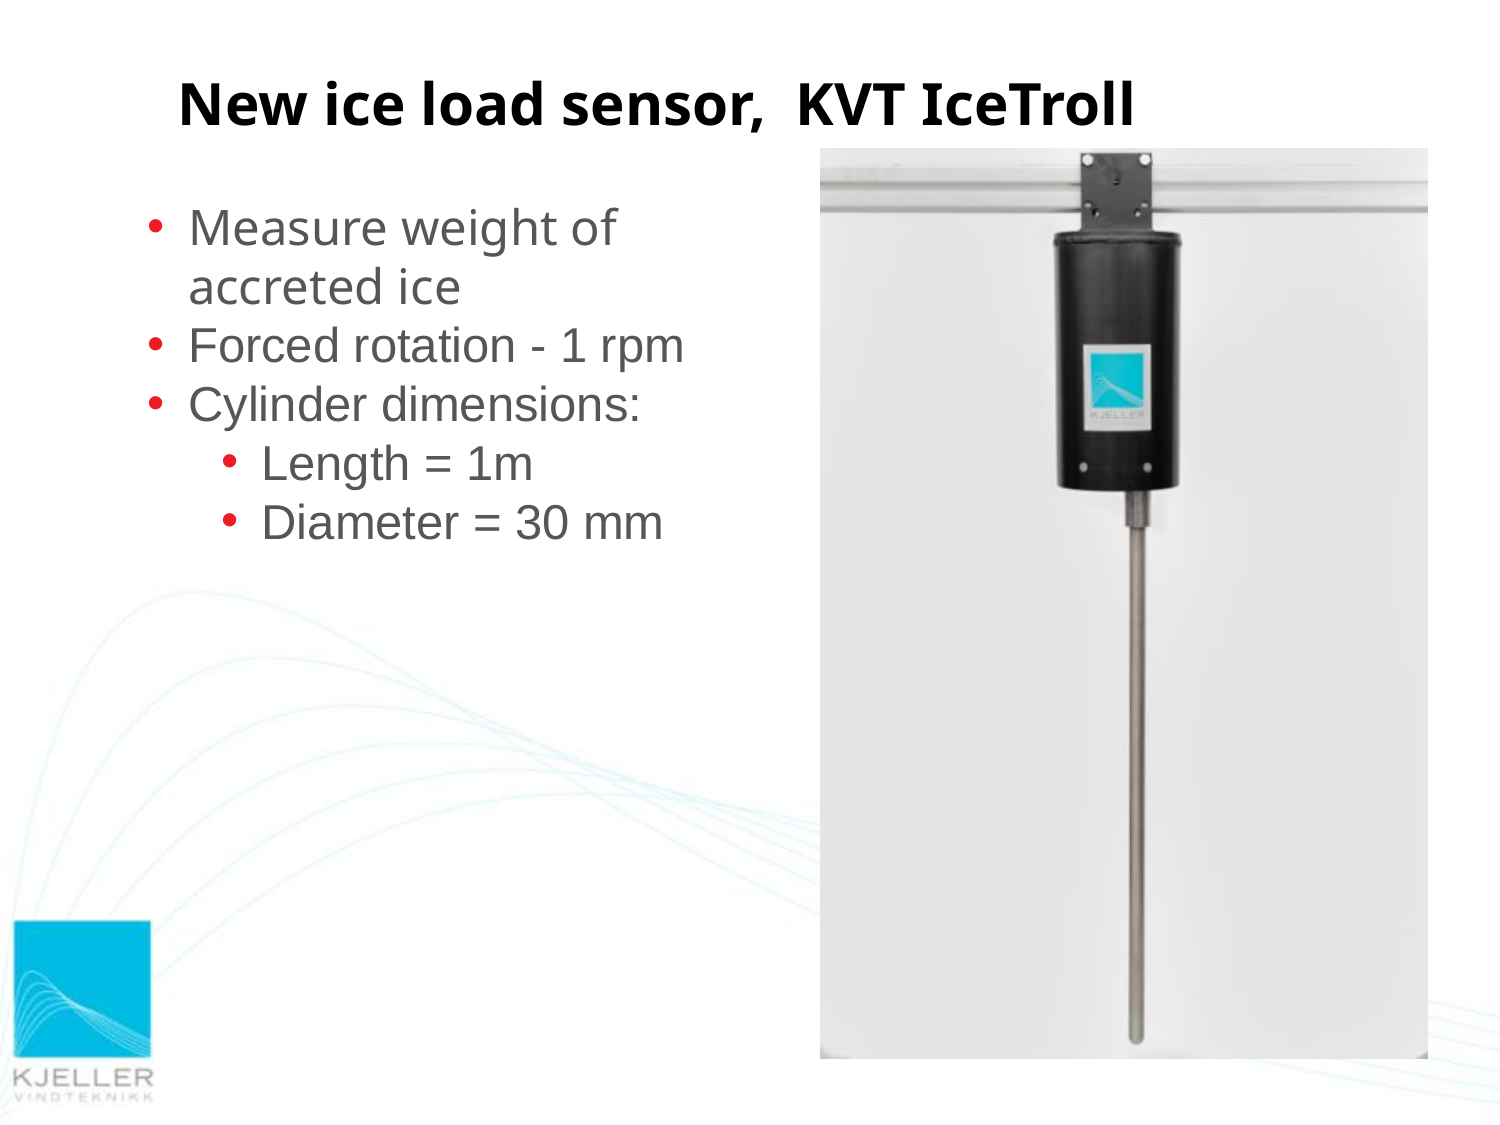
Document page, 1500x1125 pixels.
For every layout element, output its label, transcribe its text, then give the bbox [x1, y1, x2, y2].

picture [0, 0, 1500, 1125]
text_box Measure weight of accreted ice Forced rotation - 1 rpm Cylinder dimensions: Length = 1m Diameter = 30 mm [147, 196, 715, 551]
title New ice load sensor, KVT IceTroll [162, 54, 1438, 150]
